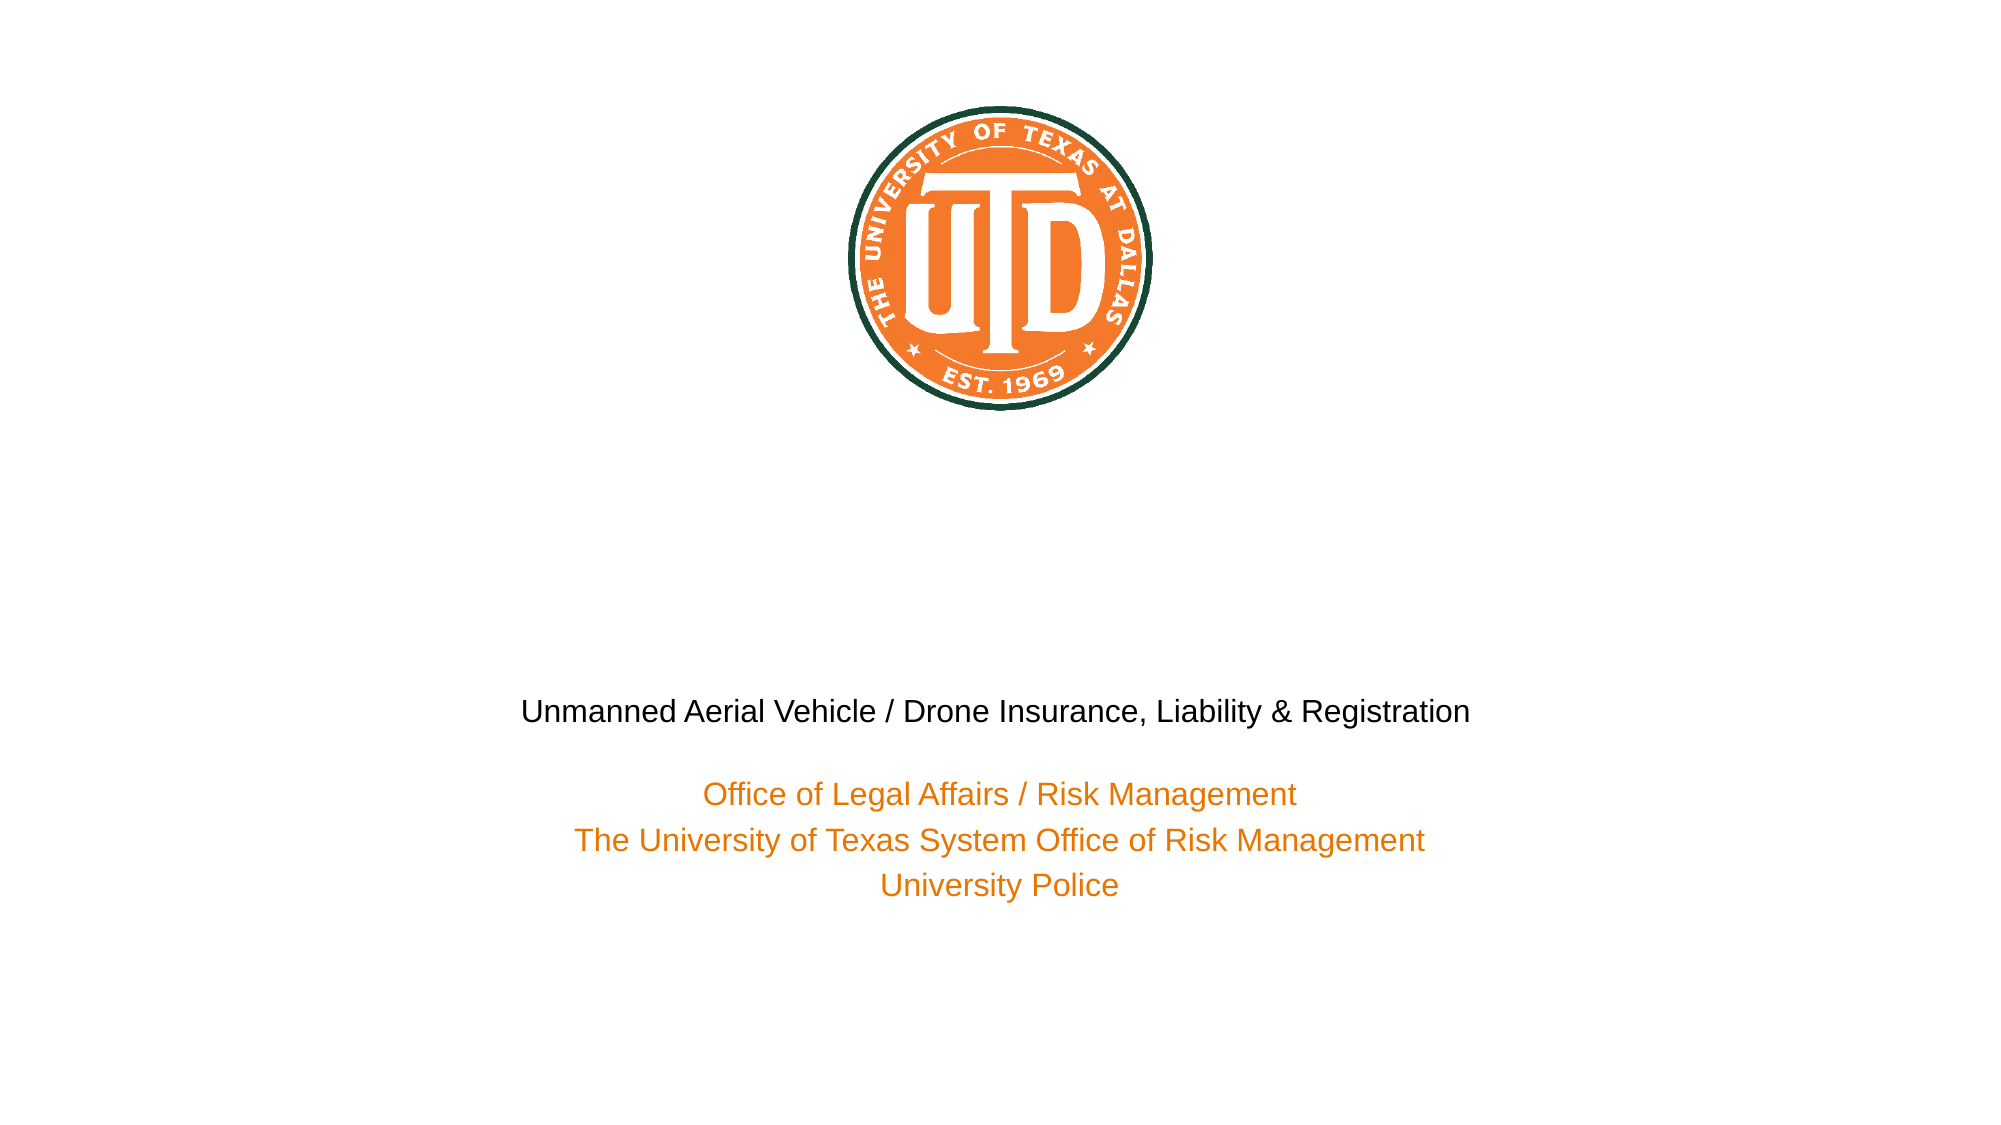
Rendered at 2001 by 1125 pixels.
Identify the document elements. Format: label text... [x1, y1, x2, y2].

picture [838, 96, 1162, 399]
subtitle Office of Legal Affairs / Risk Management The University of Texas System Office of Risk Management University Police [249, 771, 1750, 911]
title Unmanned Aerial Vehicle / Drone Insurance, Liability & Registration [249, 399, 1750, 771]
